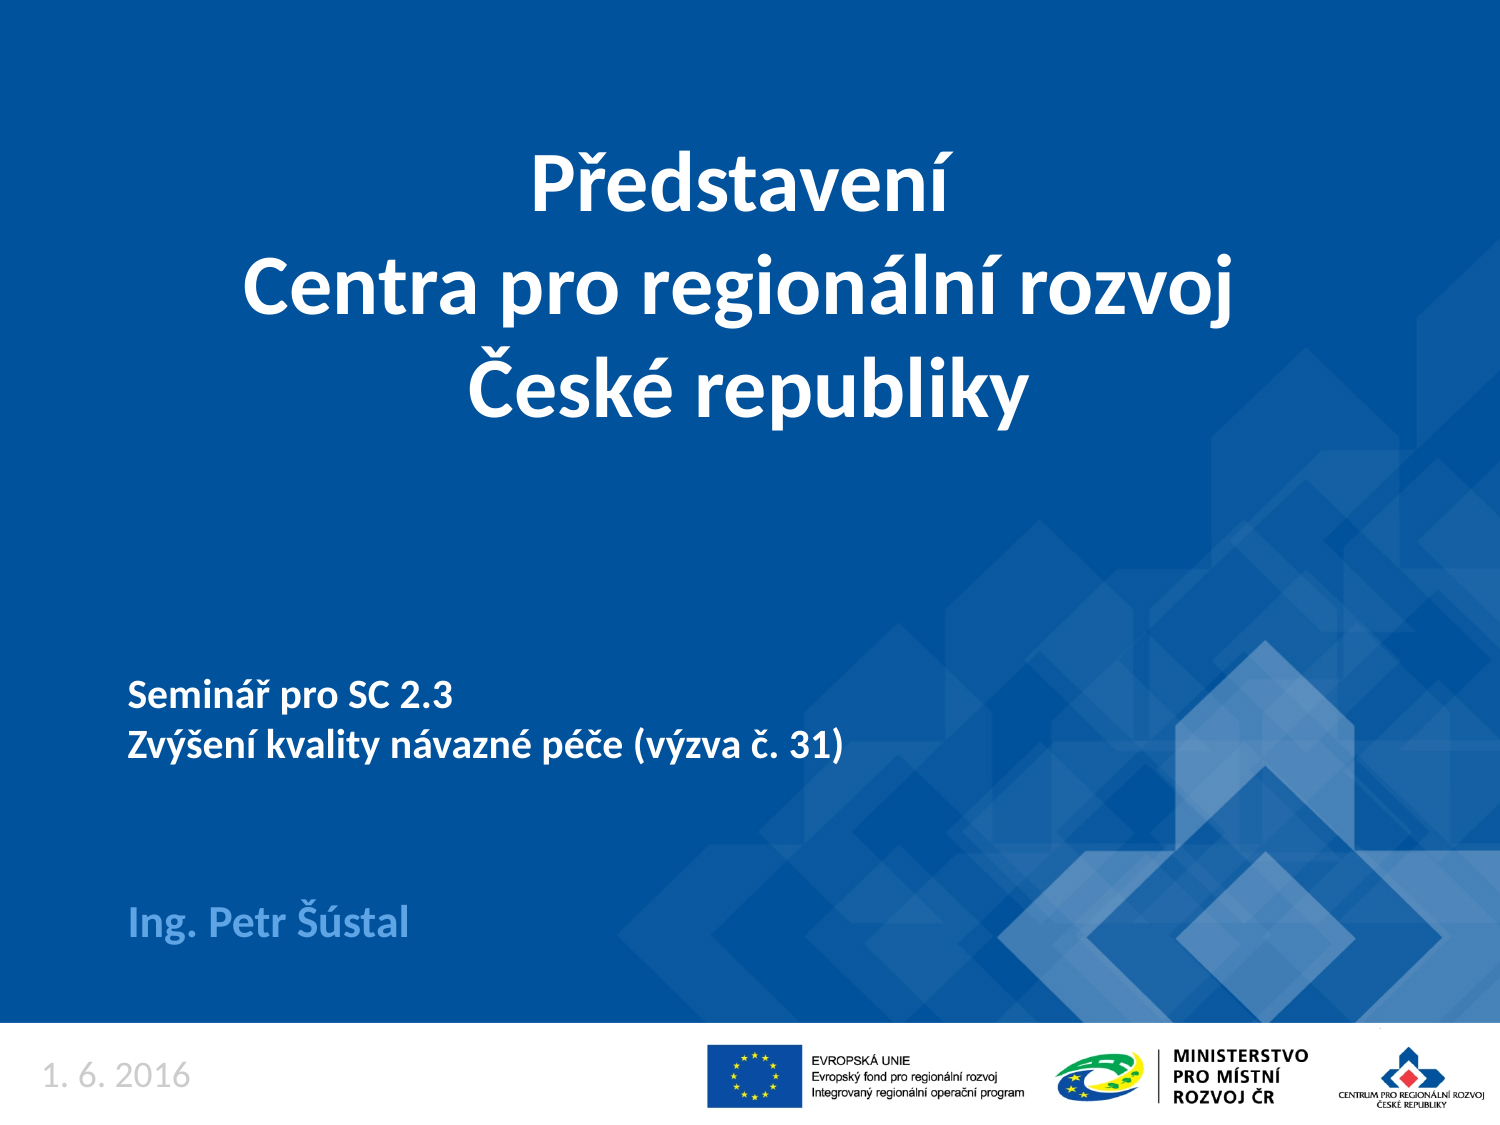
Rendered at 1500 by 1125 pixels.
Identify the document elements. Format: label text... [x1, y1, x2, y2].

subtitle Ing. Petr Šústal [112, 883, 1163, 978]
list Seminář pro SC 2.3 Zvýšení kvality návazné péče (výzva č. 31) [112, 472, 1388, 861]
list 1. 6. 2016 [25, 1042, 355, 1104]
picture [0, 0, 1500, 1125]
title Představení Centra pro regionální rozvoj České republiky [112, 117, 1388, 445]
